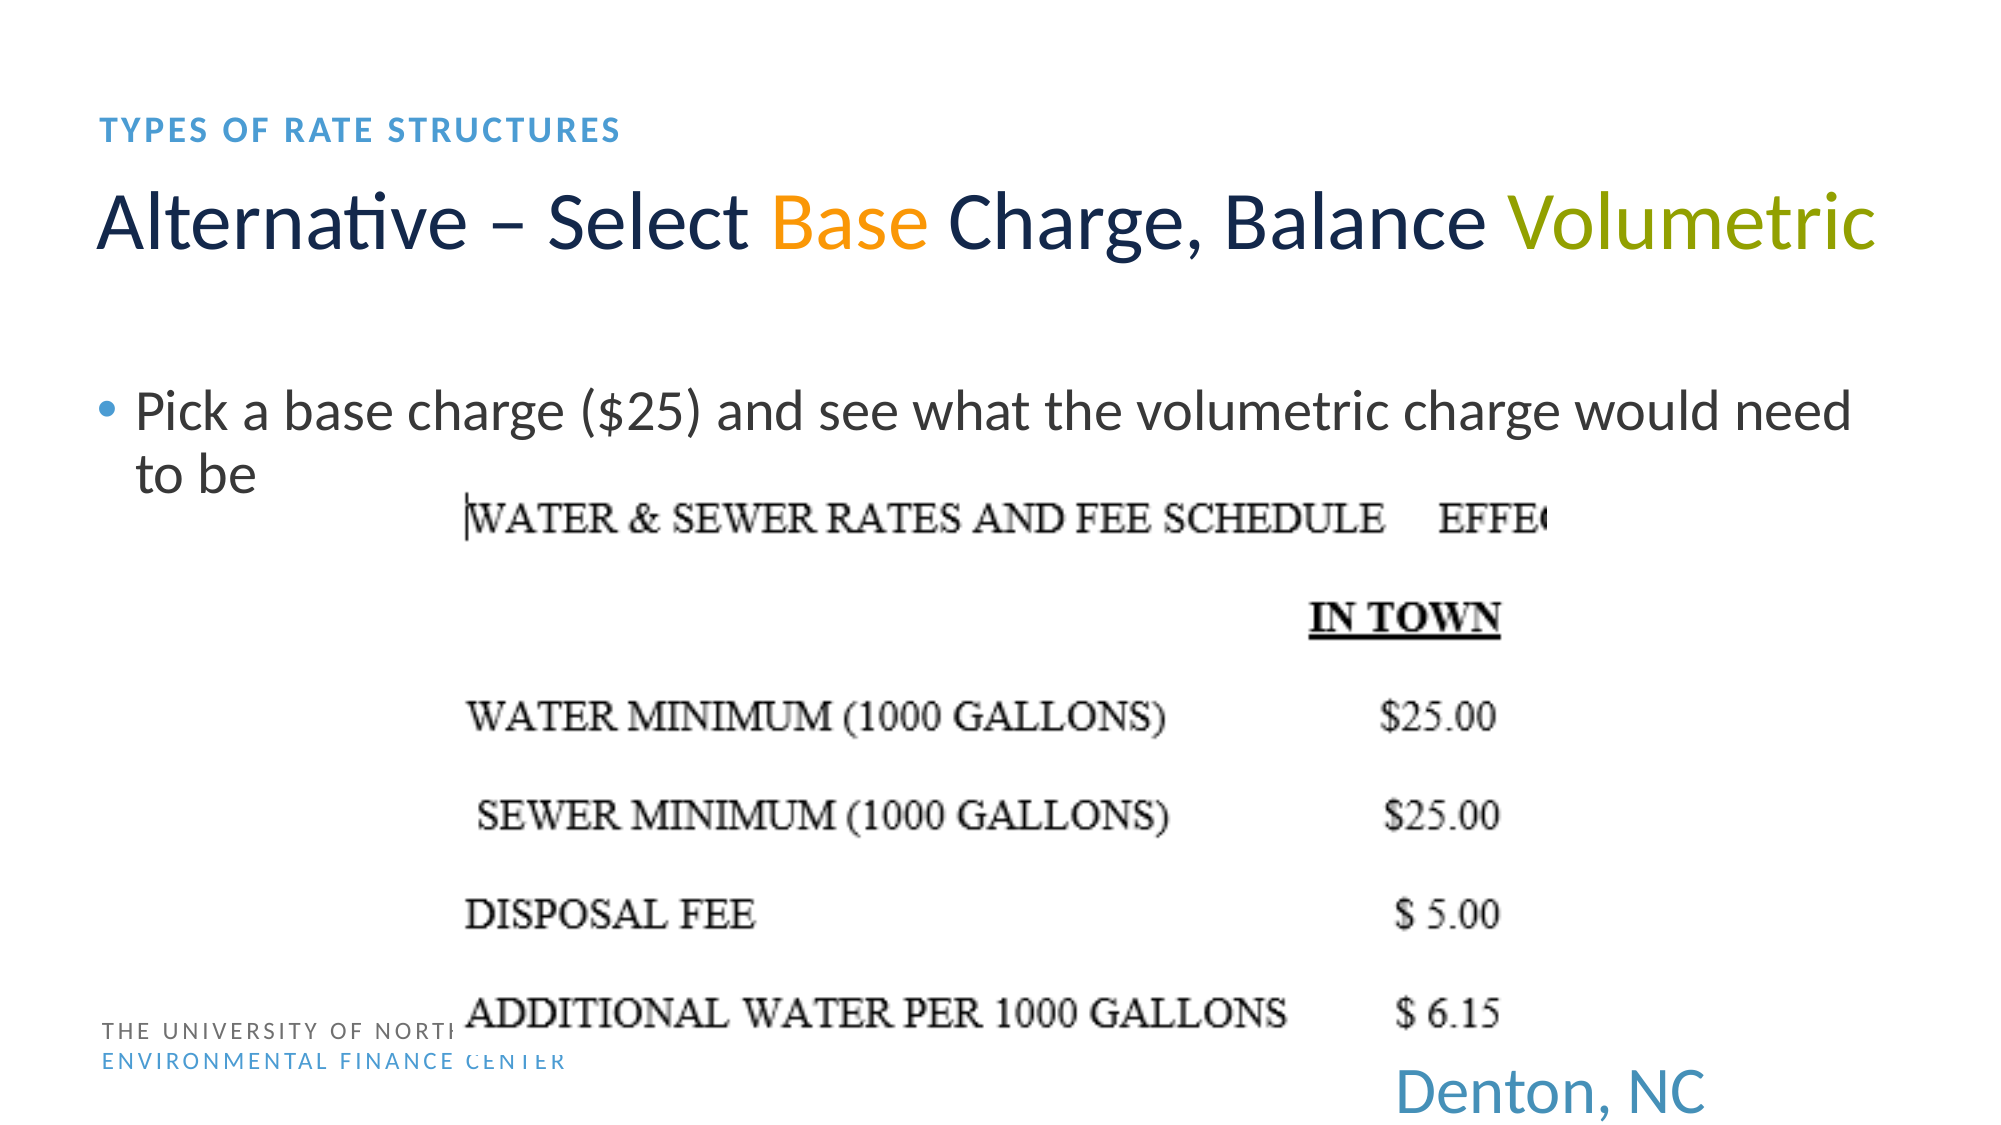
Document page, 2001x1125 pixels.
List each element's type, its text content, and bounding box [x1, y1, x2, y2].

list Pick a base charge ($25) and see what the volumetric charge would need to be [81, 372, 1918, 878]
text_box Denton, NC [457, 1047, 1722, 1125]
list Types of rate structures [84, 102, 1920, 144]
title Alternative – Select Base Charge, Balance Volumetric [81, 159, 1918, 278]
picture [453, 472, 1547, 1055]
